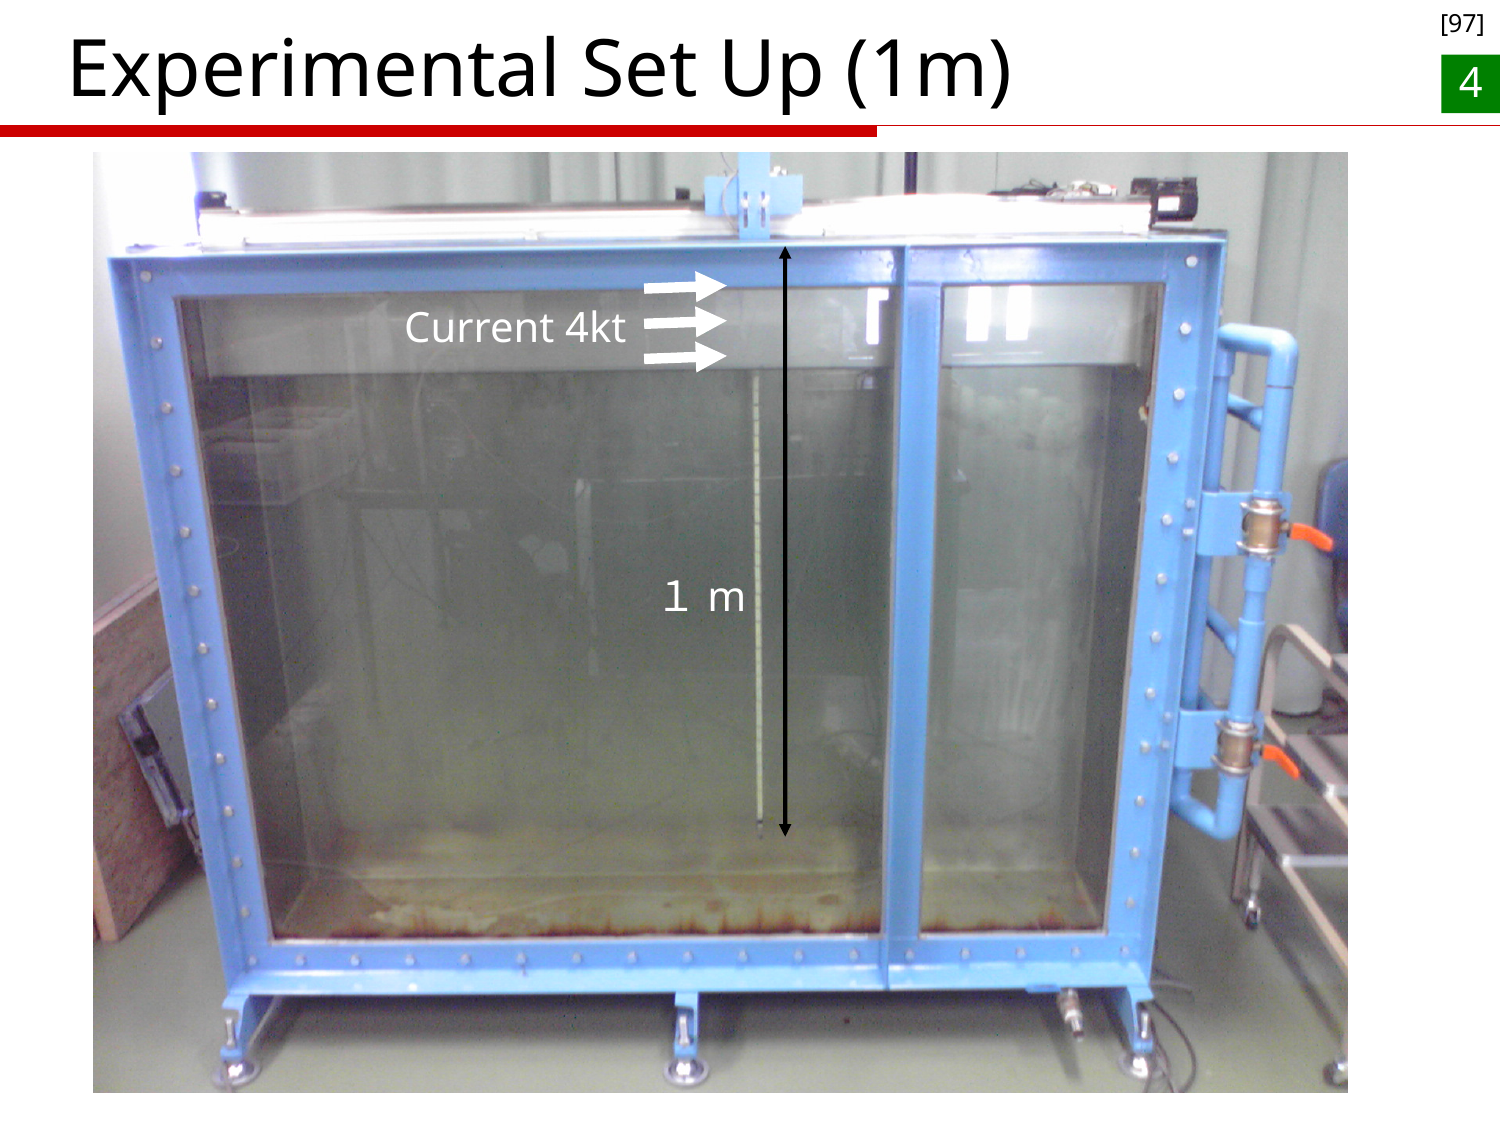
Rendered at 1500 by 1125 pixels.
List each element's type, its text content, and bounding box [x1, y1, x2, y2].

title Experimental Set Up (1m) [51, 8, 1460, 122]
slide_number [97] [1174, 0, 1500, 36]
picture [93, 152, 1348, 1094]
text_box 4 [1441, 54, 1500, 114]
